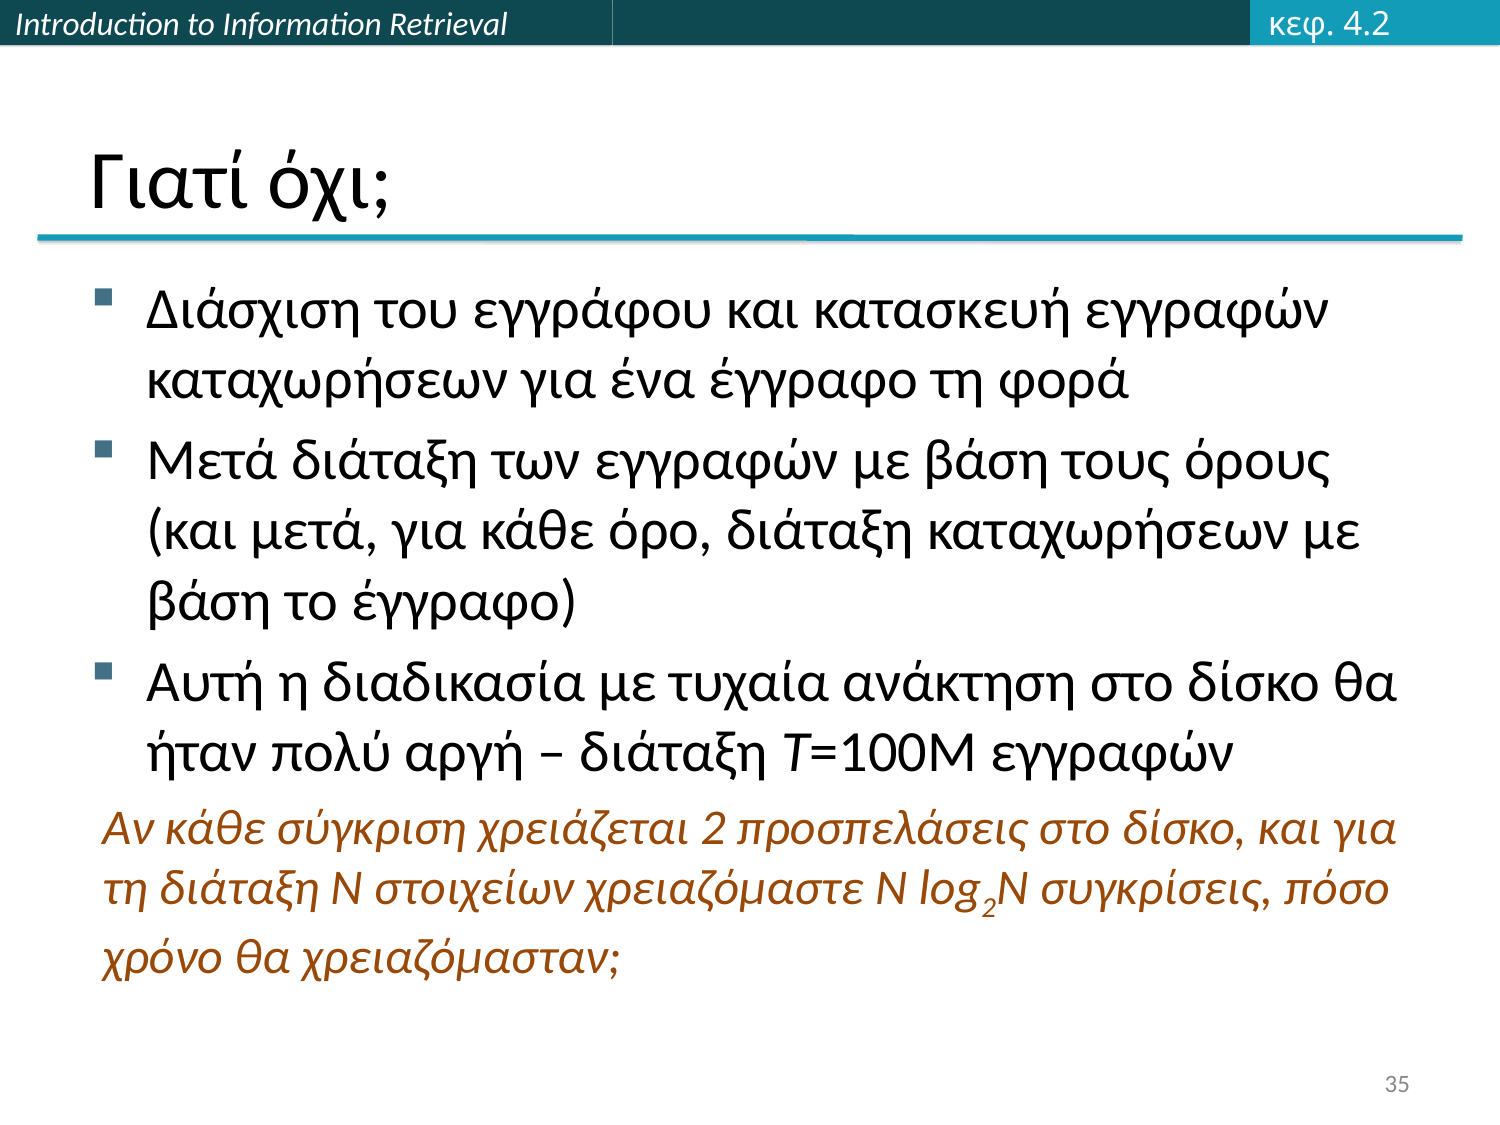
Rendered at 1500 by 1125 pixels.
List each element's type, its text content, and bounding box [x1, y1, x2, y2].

slide_number 35 [1074, 1062, 1425, 1103]
text_box κεφ. 4.2 [1253, 0, 1406, 50]
title Γιατί όχι; [74, 44, 1426, 233]
list Διάσχιση του εγγράφου και κατασκευή εγγραφών καταχωρήσεων για ένα έγγραφο τη φορά Μετά διάταξη των εγγραφών με βάση τους όρους (και μετά, για κάθε όρο, διάταξη καταχωρήσεων με βάση το έγγραφο) Αυτή η διαδικασία με τυχαία ανάκτηση στο δίσκο θα ήταν πολύ αργή – διάταξη T=100M εγγραφών [74, 262, 1426, 1063]
text_box Αν κάθε σύγκριση χρειάζεται 2 προσπελάσεις στο δίσκο, και για τη διάταξη Ν στοιχείων χρειαζόμαστε N log2N συγκρίσεις, πόσο χρόνο θα χρειαζόμασταν; [87, 787, 1413, 991]
